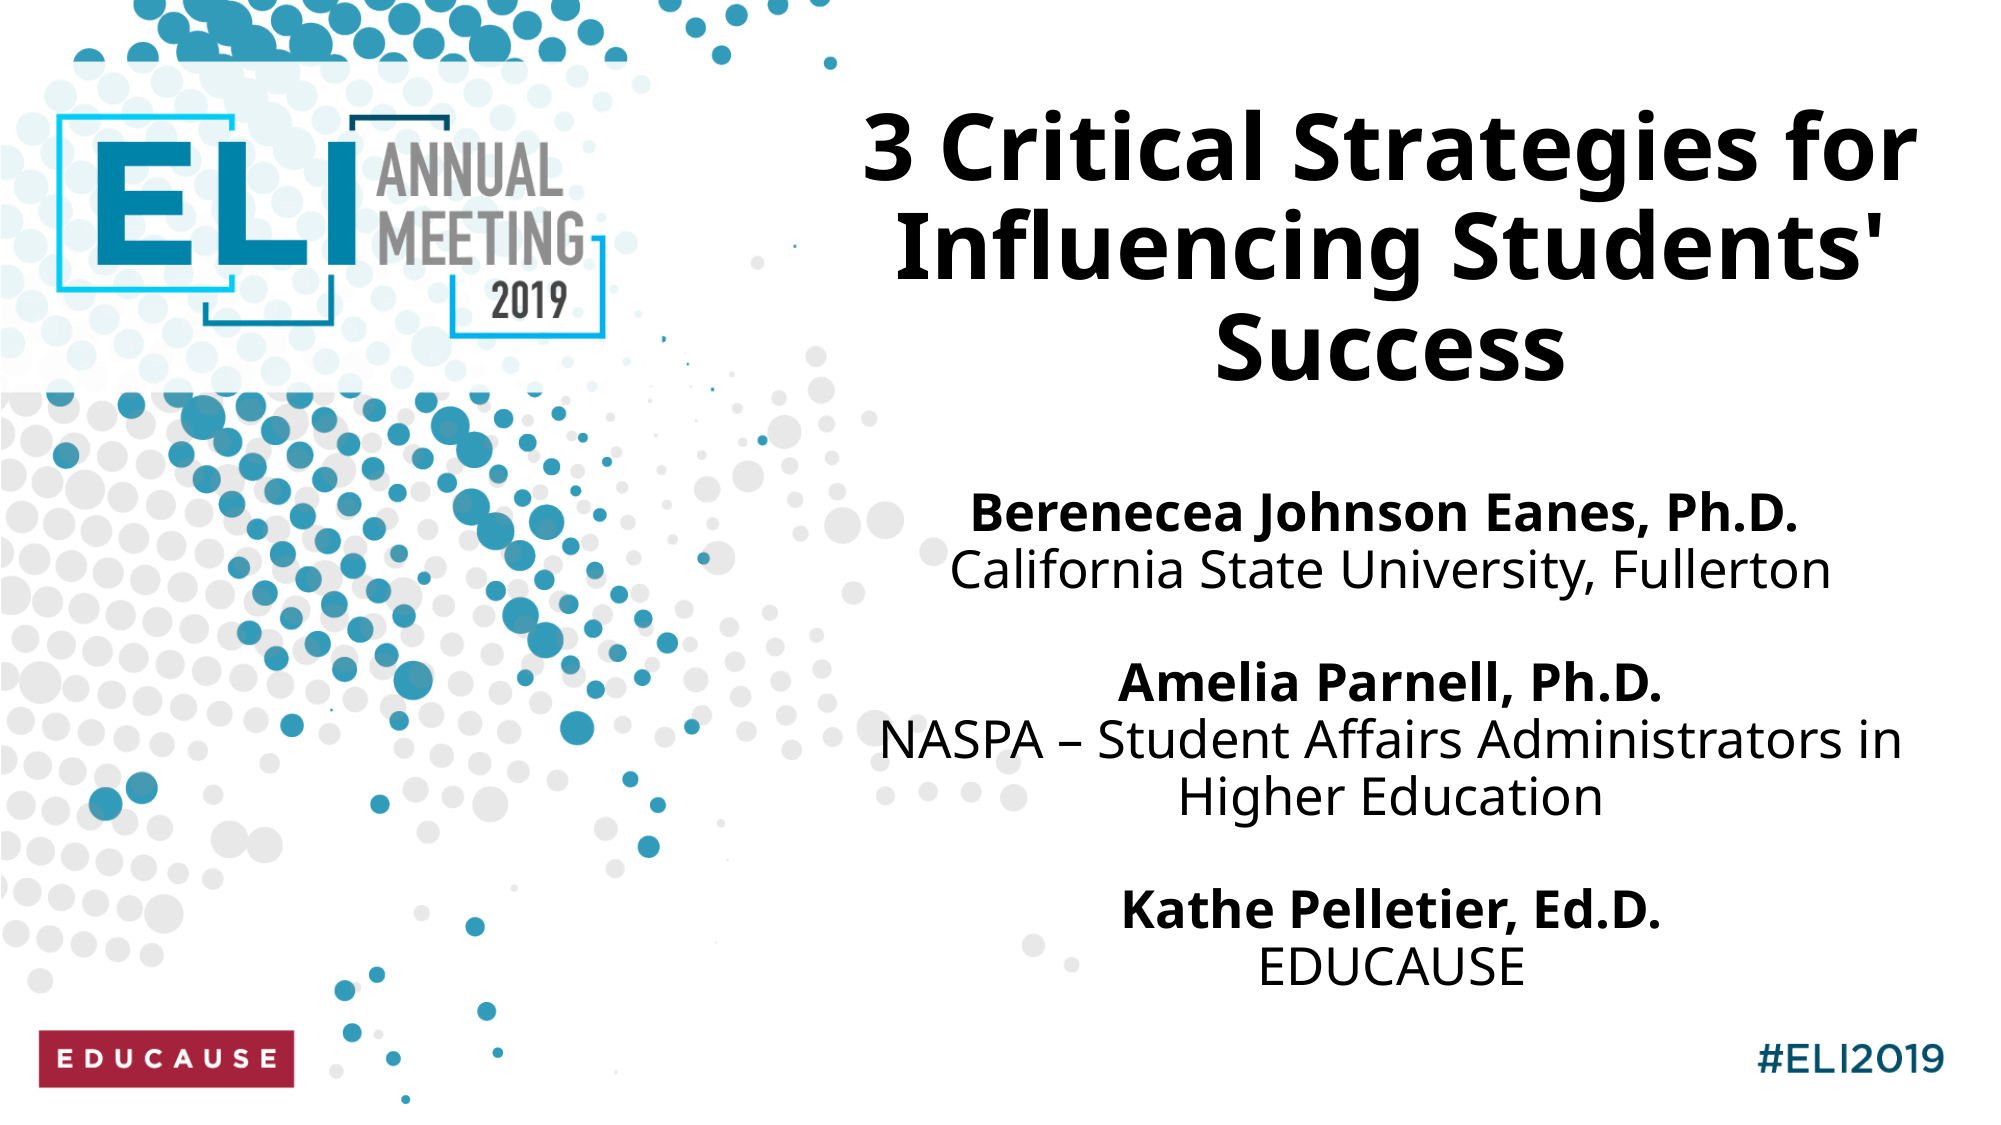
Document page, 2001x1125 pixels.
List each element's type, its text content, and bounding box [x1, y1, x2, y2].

title 3 Critical Strategies for Influencing Students' Success Berenecea Johnson Eanes, Ph.D. California State University, Fullerton Amelia Parnell, Ph.D. NASPA – Student Affairs Administrators in Higher Education Kathe Pelletier, Ed.D. EDUCAUSE [841, 90, 1942, 1007]
picture [0, 0, 2001, 1125]
